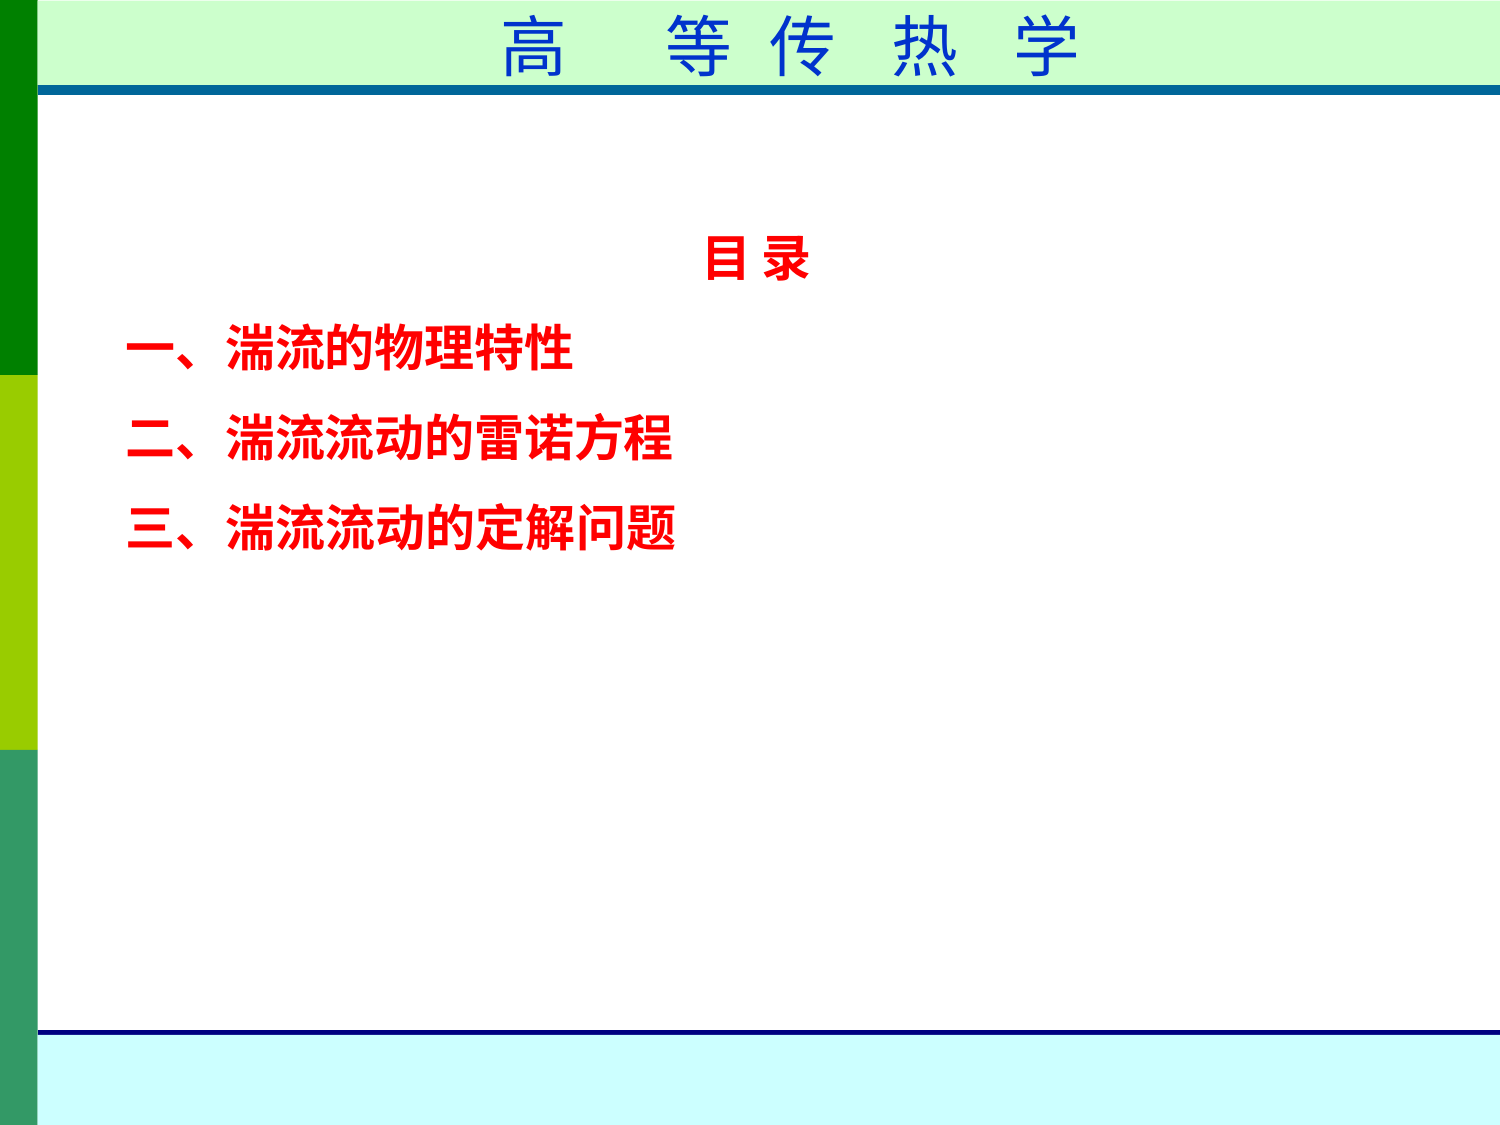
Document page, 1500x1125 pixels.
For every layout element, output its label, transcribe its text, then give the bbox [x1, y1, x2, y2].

text_box 高 等 传 热 学 [37, 0, 1500, 85]
text_box [0, 749, 38, 1125]
text_box 目 录 一、湍流的物理特性 二、湍流流动的雷诺方程 三、湍流流动的定解问题 [123, 195, 1388, 783]
text_box [0, 0, 38, 375]
text_box [0, 375, 38, 749]
text_box [37, 1034, 1500, 1125]
